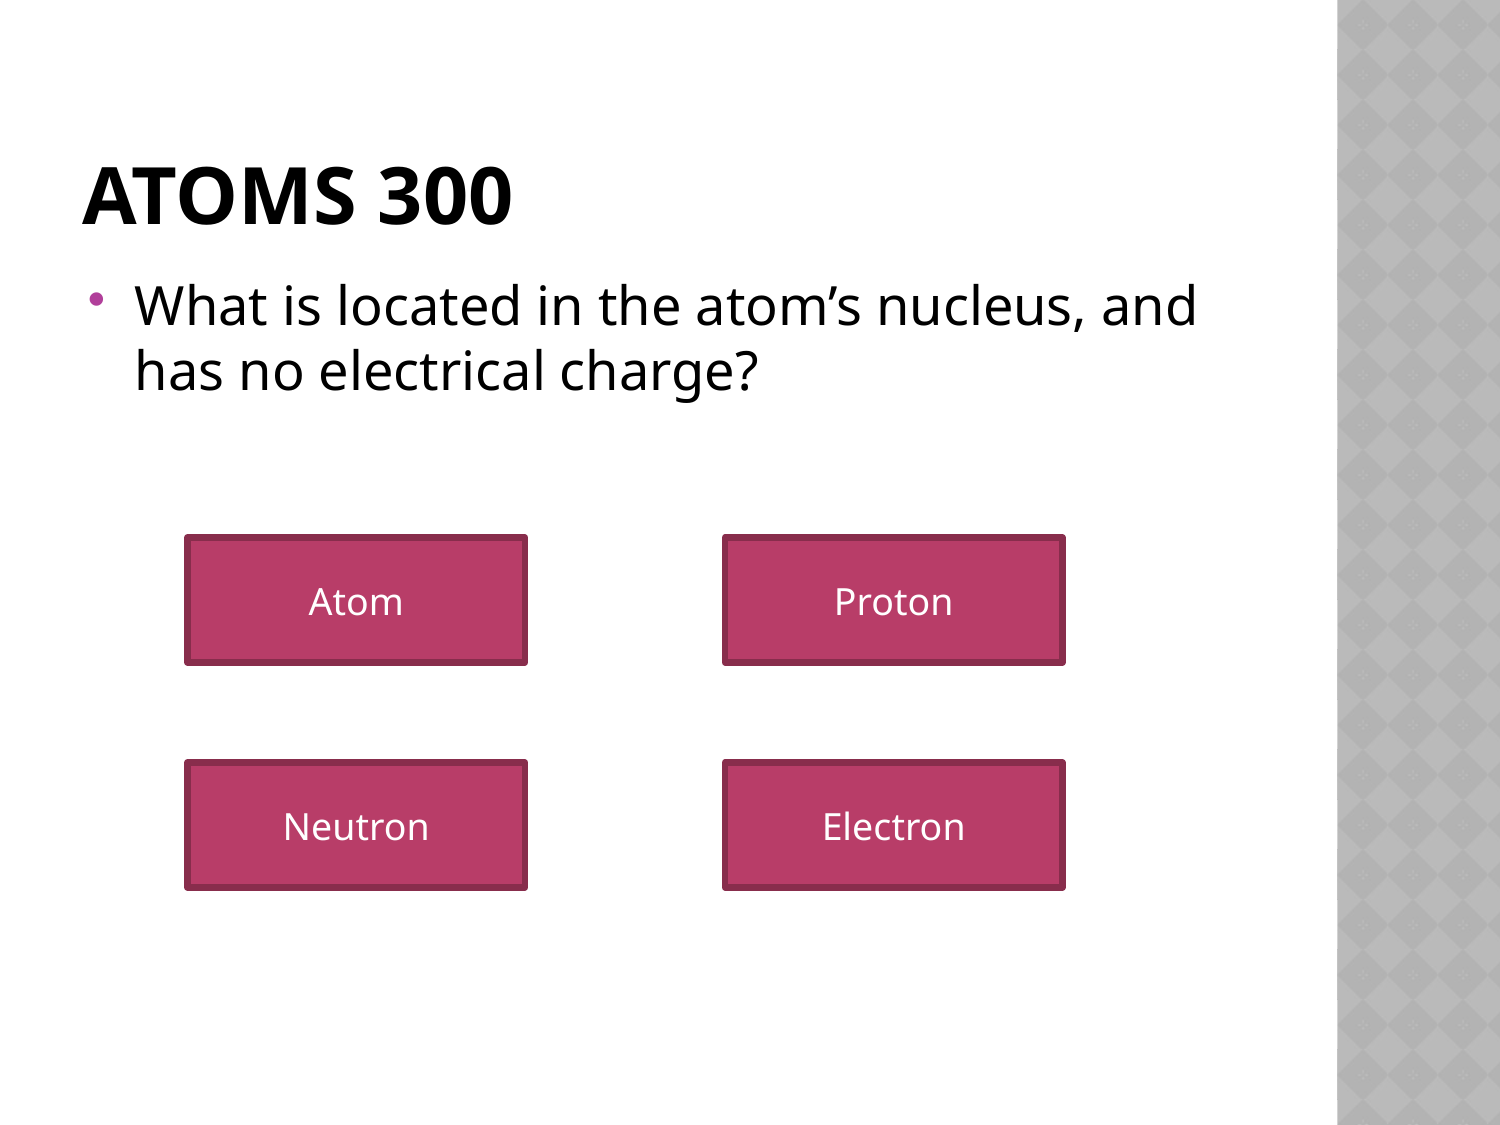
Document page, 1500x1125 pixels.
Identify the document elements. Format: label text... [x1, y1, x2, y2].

text_box Proton [722, 534, 1066, 666]
text_box Neutron [184, 759, 528, 891]
text_box Electron [722, 759, 1066, 891]
title Atoms 300 [75, 52, 1263, 240]
text_box Atom [184, 534, 528, 666]
list What is located in the atom’s nucleus, and has no electrical charge? [75, 264, 1263, 1059]
